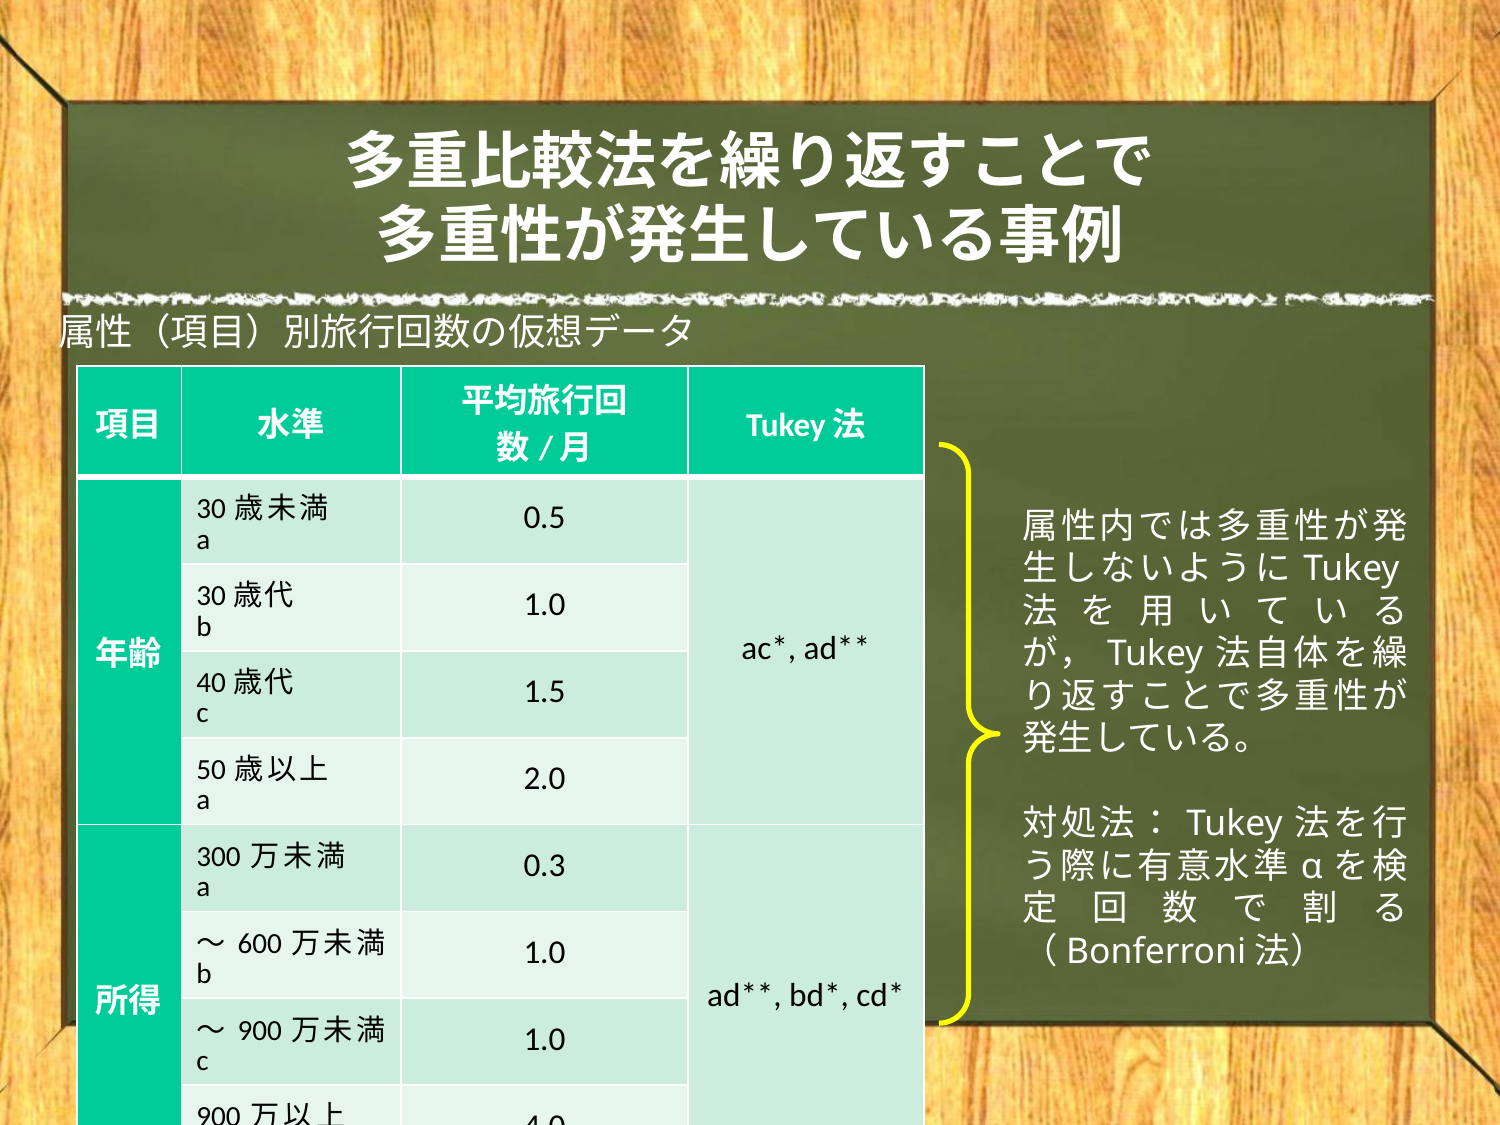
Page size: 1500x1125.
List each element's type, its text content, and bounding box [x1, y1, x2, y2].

text_box 属性内では多重性が発生しないようにTukey法を用いているが，Tukey法自体を繰り返すことで多重性が発生している。 対処法：Tukey法を行う際に有意水準αを検定回数で割る（Bonferroni法） [1007, 495, 1423, 978]
table_header 平均旅行回数/月 [402, 367, 687, 474]
table_header 項目 [78, 367, 181, 474]
title 多重比較法を繰り返すことで 多重性が発生している事例 [162, 101, 1338, 290]
table_cell 1.0 [402, 565, 687, 650]
table_cell 0.5 [402, 480, 687, 563]
table_cell 300万未満 a [182, 825, 400, 911]
table_cell 40歳代 c [182, 652, 400, 737]
table_cell 4.0 [402, 1086, 687, 1125]
text_box 属性（項目）別旅行回数の仮想データ [43, 300, 711, 361]
table_cell 1.0 [402, 999, 687, 1084]
table_cell 所得 [78, 825, 181, 1125]
table_cell 2.0 [402, 739, 687, 824]
table_cell 年齢 [78, 480, 181, 824]
table_cell ～900万未満 c [182, 999, 400, 1084]
table_cell 30歳未満 a [182, 480, 400, 563]
table_cell 1.0 [402, 912, 687, 997]
table_cell ad**, bd*, cd* [689, 825, 923, 1125]
table_cell 50歳以上 a [182, 739, 400, 824]
table_cell 30歳代 b [182, 565, 400, 650]
table_header Tukey法 [689, 367, 923, 474]
table_cell ～600万未満 b [182, 912, 400, 997]
table_cell 900万以上 d [182, 1086, 400, 1125]
text_box [938, 443, 999, 1024]
table_header 水準 [182, 367, 400, 474]
picture [0, 0, 1500, 1125]
table_cell 0.3 [402, 825, 687, 911]
table_cell 1.5 [402, 652, 687, 737]
table_cell ac*, ad** [689, 480, 923, 824]
